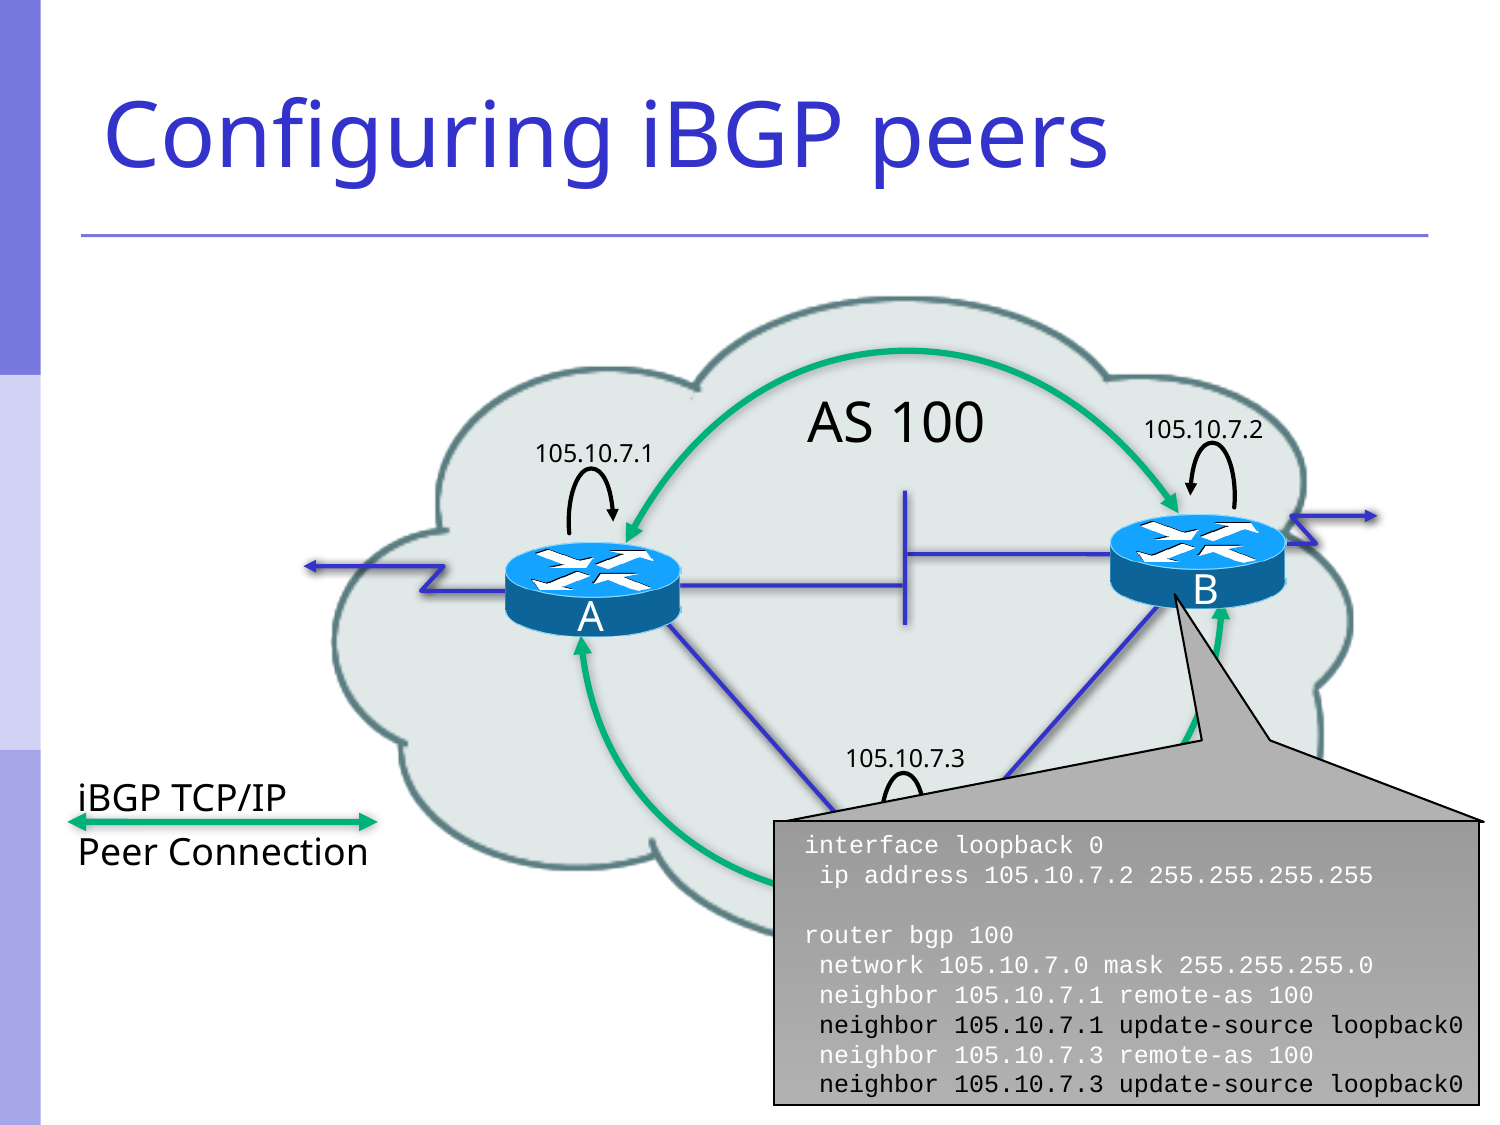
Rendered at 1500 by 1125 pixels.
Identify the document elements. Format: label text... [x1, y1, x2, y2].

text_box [772, 593, 1484, 1108]
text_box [67, 757, 378, 857]
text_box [1110, 514, 1287, 592]
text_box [505, 542, 682, 640]
picture [330, 293, 1357, 958]
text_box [1128, 405, 1278, 508]
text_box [520, 429, 669, 534]
text_box [303, 559, 325, 573]
title Configuring iBGP peers [87, 37, 1363, 226]
text_box [1362, 509, 1378, 523]
